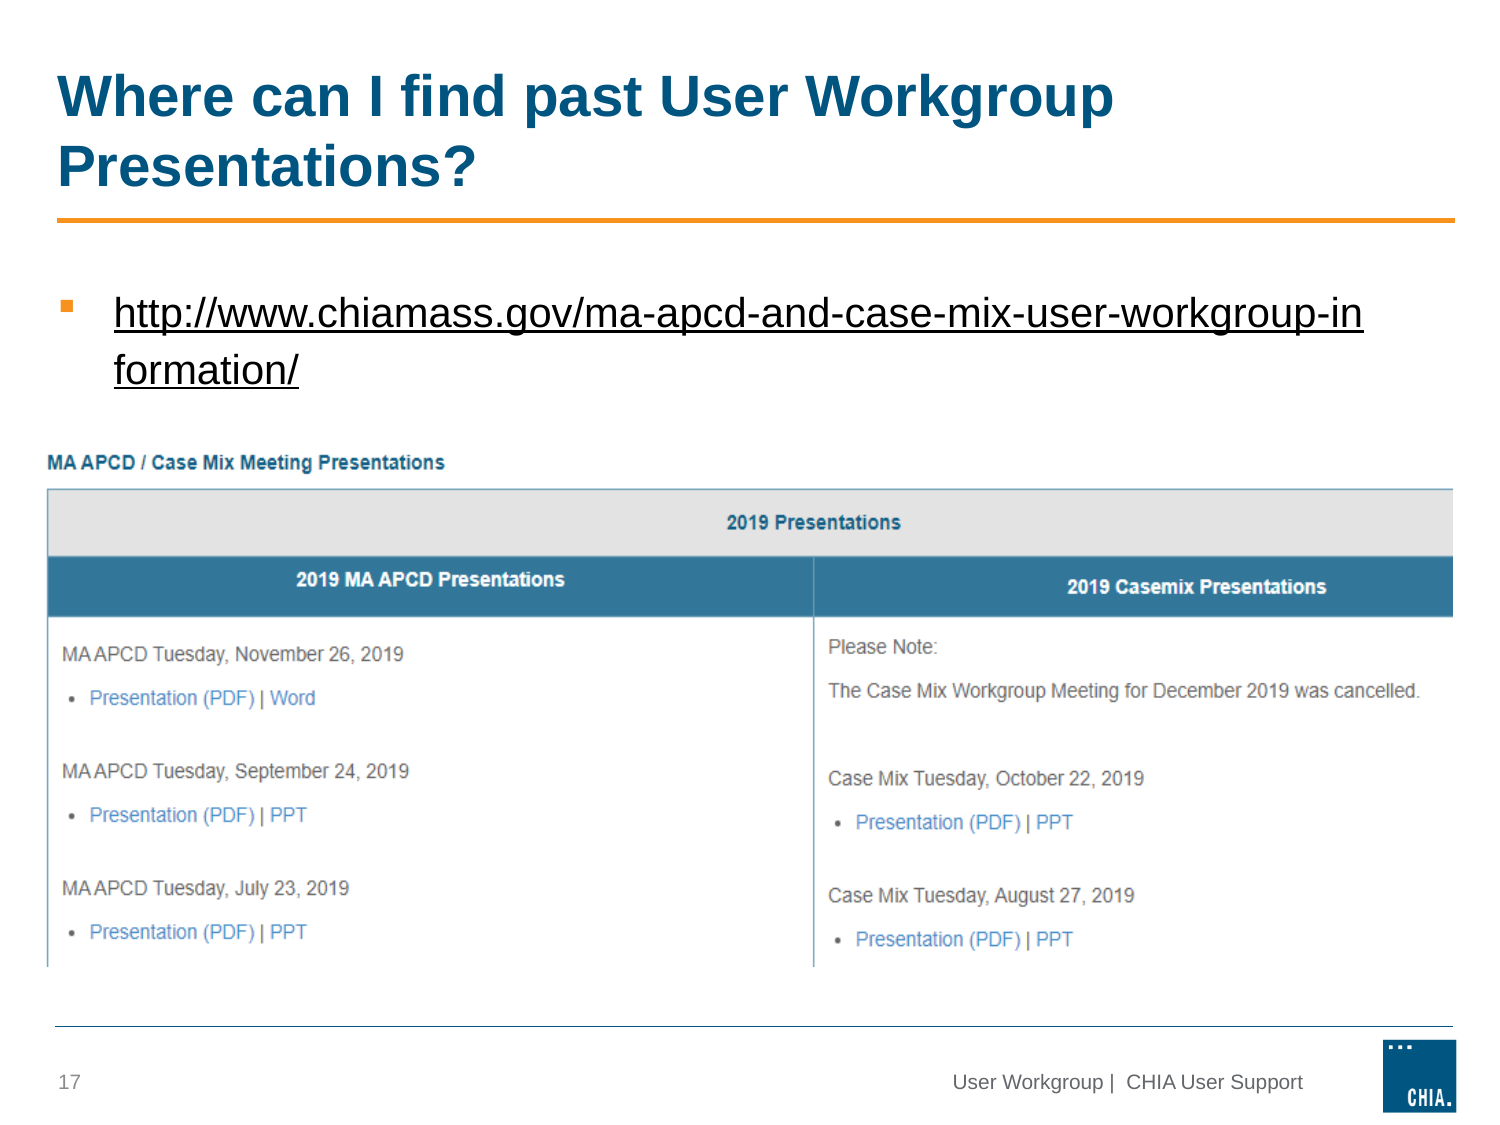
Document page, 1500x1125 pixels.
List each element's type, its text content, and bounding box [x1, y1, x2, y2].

slide_number 17 [43, 1050, 131, 1111]
text_box Where can I find past User Workgroup Presentations? [42, 50, 1360, 205]
picture [1408, 1089, 1415, 1106]
footer User Workgroup | CHIA User Support [255, 1050, 1318, 1111]
picture [1420, 1089, 1426, 1105]
picture [42, 441, 1453, 967]
picture [1436, 1089, 1444, 1105]
text_box http://www.chiamass.gov/ma-apcd-and-case-mix-user-workgroup-information/ [42, 263, 1382, 441]
picture [1381, 1038, 1457, 1114]
